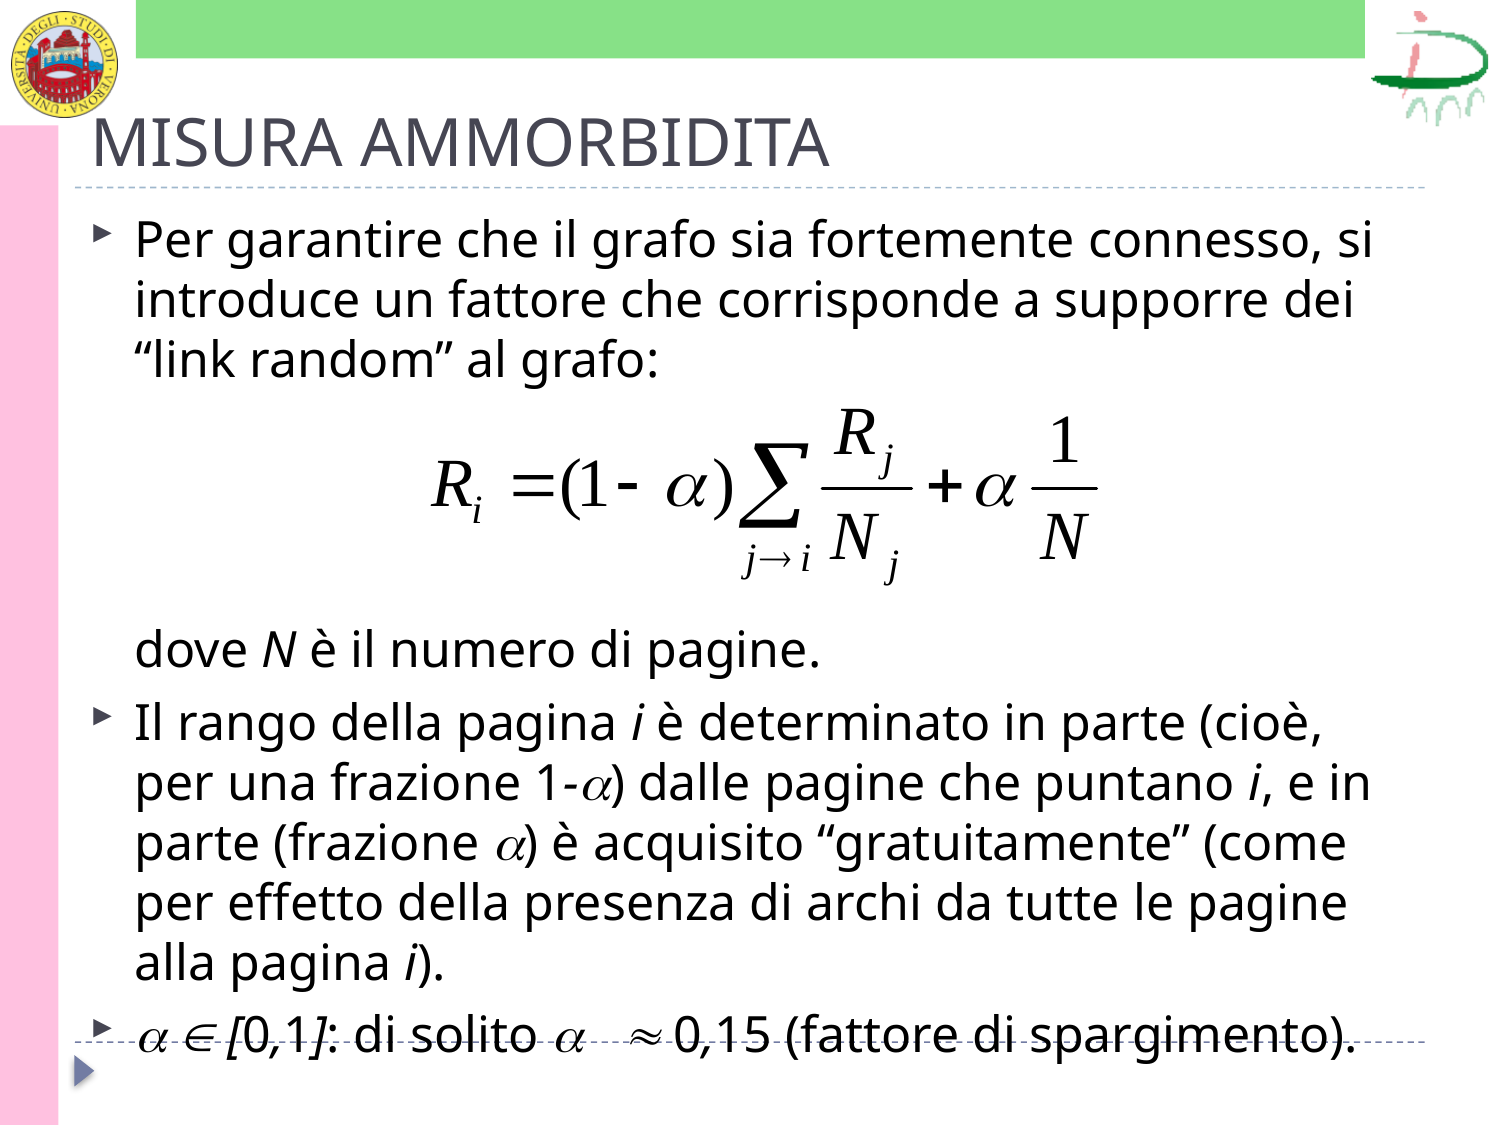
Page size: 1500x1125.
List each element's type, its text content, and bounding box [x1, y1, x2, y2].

picture [1371, 11, 1489, 129]
list Per garantire che il grafo sia fortemente connesso, si introduce un fattore che corrisponde a supporre dei “link random” al grafo: dove N è il numero di pagine. Il rango della pagina i è determinato in parte (cioè, per una frazione 1-) dalle pagine che puntano i, e in parte (frazione ) è acquisito “gratuitamente” (come per effetto della presenza di archi da tutte le pagine alla pagina i).   [0,1]: di solito   0,15 (fattore di spargimento). [74, 199, 1426, 1011]
title MISURA AMMORBIDITA [74, 81, 1426, 188]
picture [11, 11, 118, 118]
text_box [418, 385, 1110, 599]
